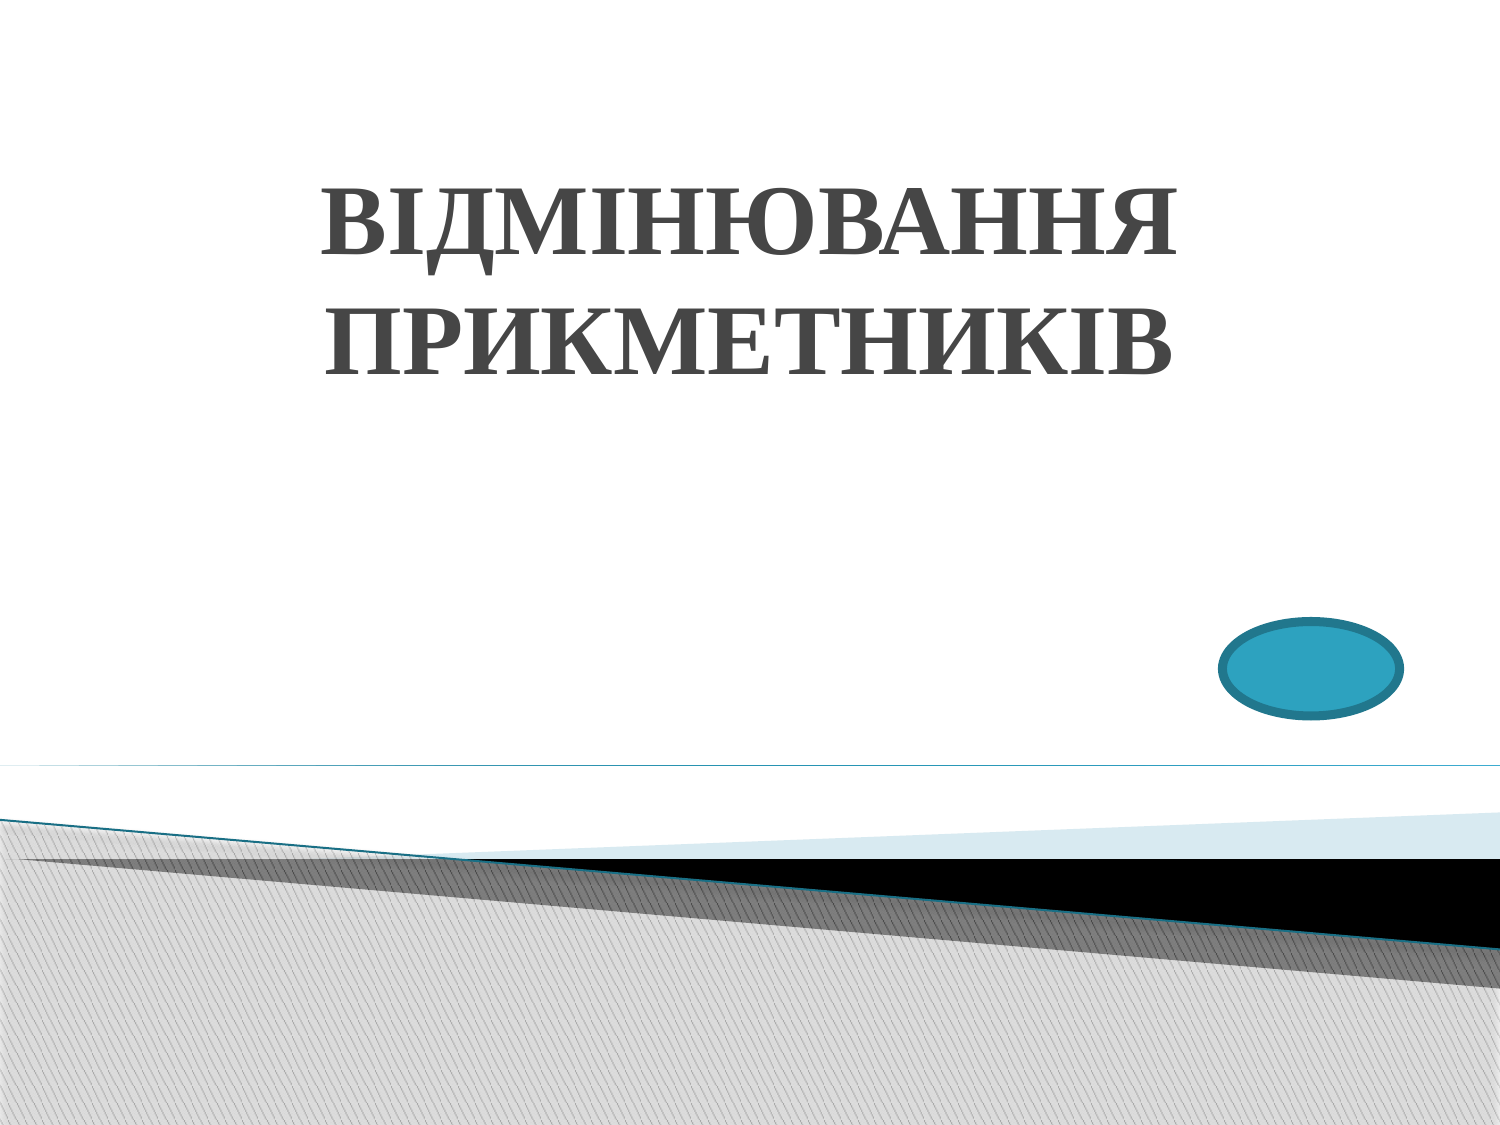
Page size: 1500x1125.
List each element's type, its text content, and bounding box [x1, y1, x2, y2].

title ВІДМІНЮВАННЯ ПРИКМЕТНИКІВ [100, 160, 1400, 402]
picture [5, 859, 1500, 989]
text_box [1217, 616, 1405, 721]
